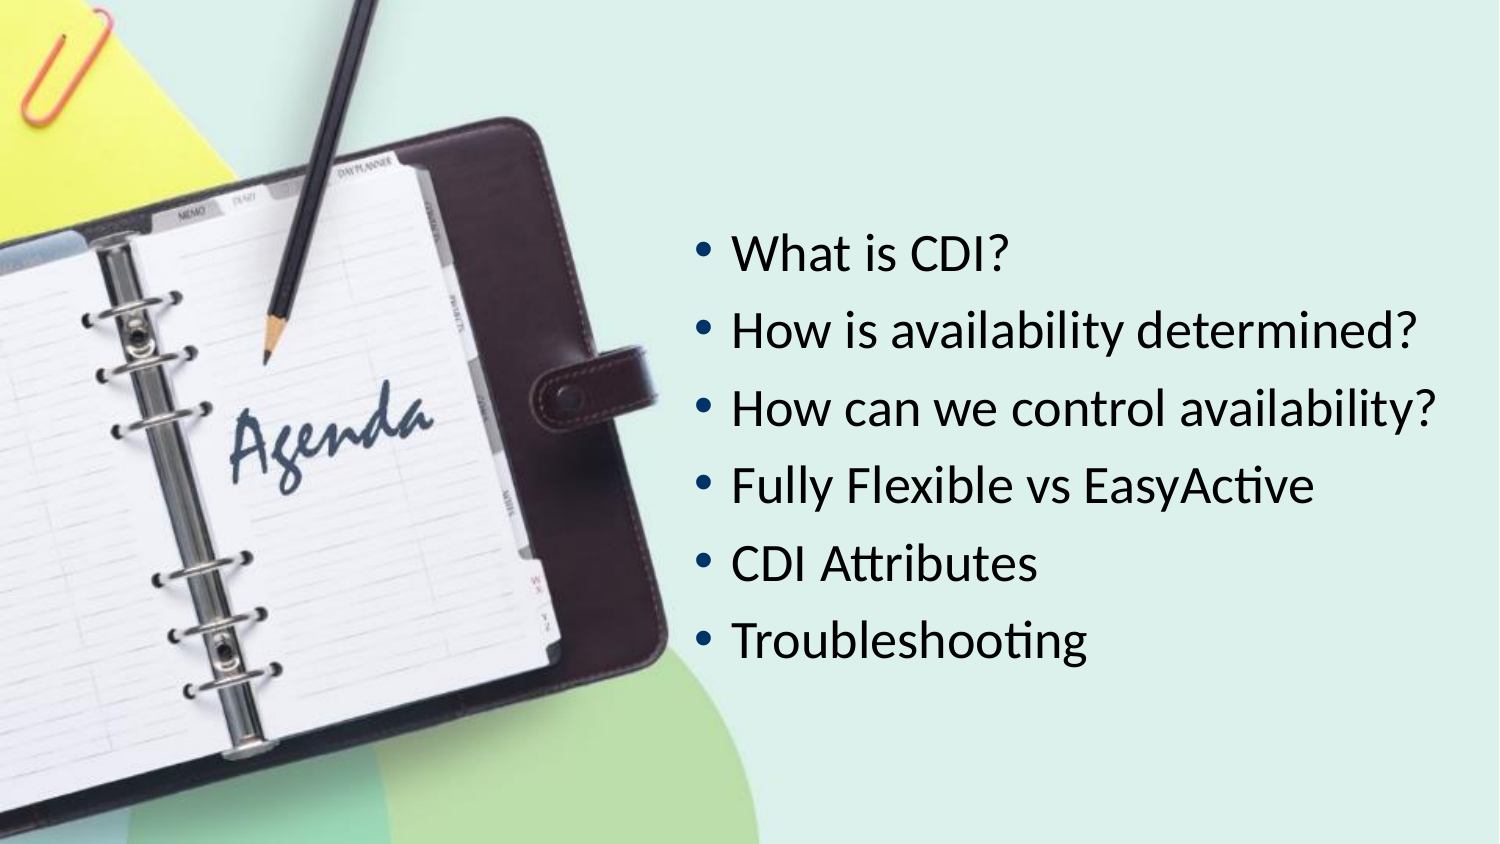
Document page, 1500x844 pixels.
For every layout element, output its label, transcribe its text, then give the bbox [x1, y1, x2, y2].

picture [0, 0, 1500, 844]
list What is CDI? How is availability determined? How can we control availability? Fully Flexible vs EasyActive CDI Attributes Troubleshooting [679, 209, 1500, 756]
